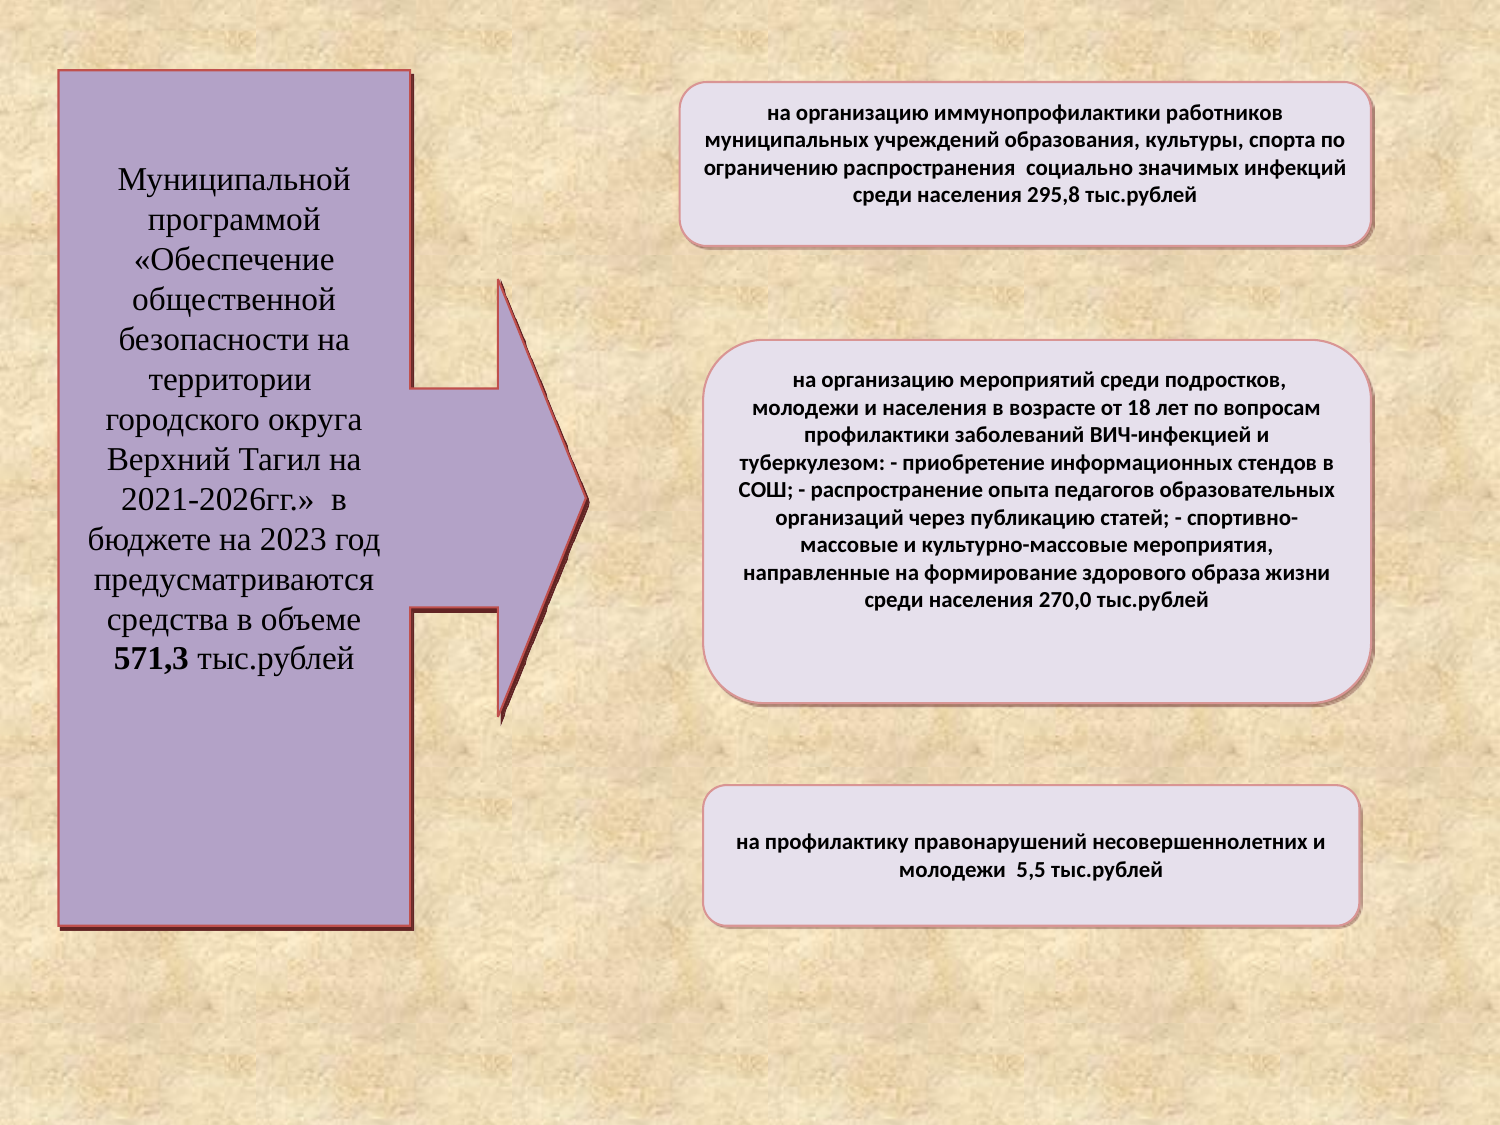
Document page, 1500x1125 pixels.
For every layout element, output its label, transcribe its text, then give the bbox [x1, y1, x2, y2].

text_box Муниципальной программой «Обеспечение общественной безопасности на территории городского округа Верхний Тагил на 2021-2026гг.» в бюджете на 2023 год предусматриваются средства в объеме 571,3 тыс.рублей [58, 70, 586, 926]
picture [0, 0, 1500, 1125]
text_box на организацию мероприятий среди подростков, молодежи и населения в возрасте от 18 лет по вопросам профилактики заболеваний ВИЧ-инфекцией и туберкулезом: - приобретение информационных стендов в СОШ; - распространение опыта педагогов образовательных организаций через публикацию статей; - спортивно-массовые и культурно-массовые мероприятия, направленные на формирование здорового образа жизни среди населения 270,0 тыс.рублей [703, 339, 1372, 704]
text_box на профилактику правонарушений несовершеннолетних и молодежи 5,5 тыс.рублей [703, 785, 1360, 926]
text_box на организацию иммунопрофилактики работников муниципальных учреждений образования, культуры, спорта по ограничению распространения социально значимых инфекций среди населения 295,8 тыс.рублей [679, 81, 1372, 247]
